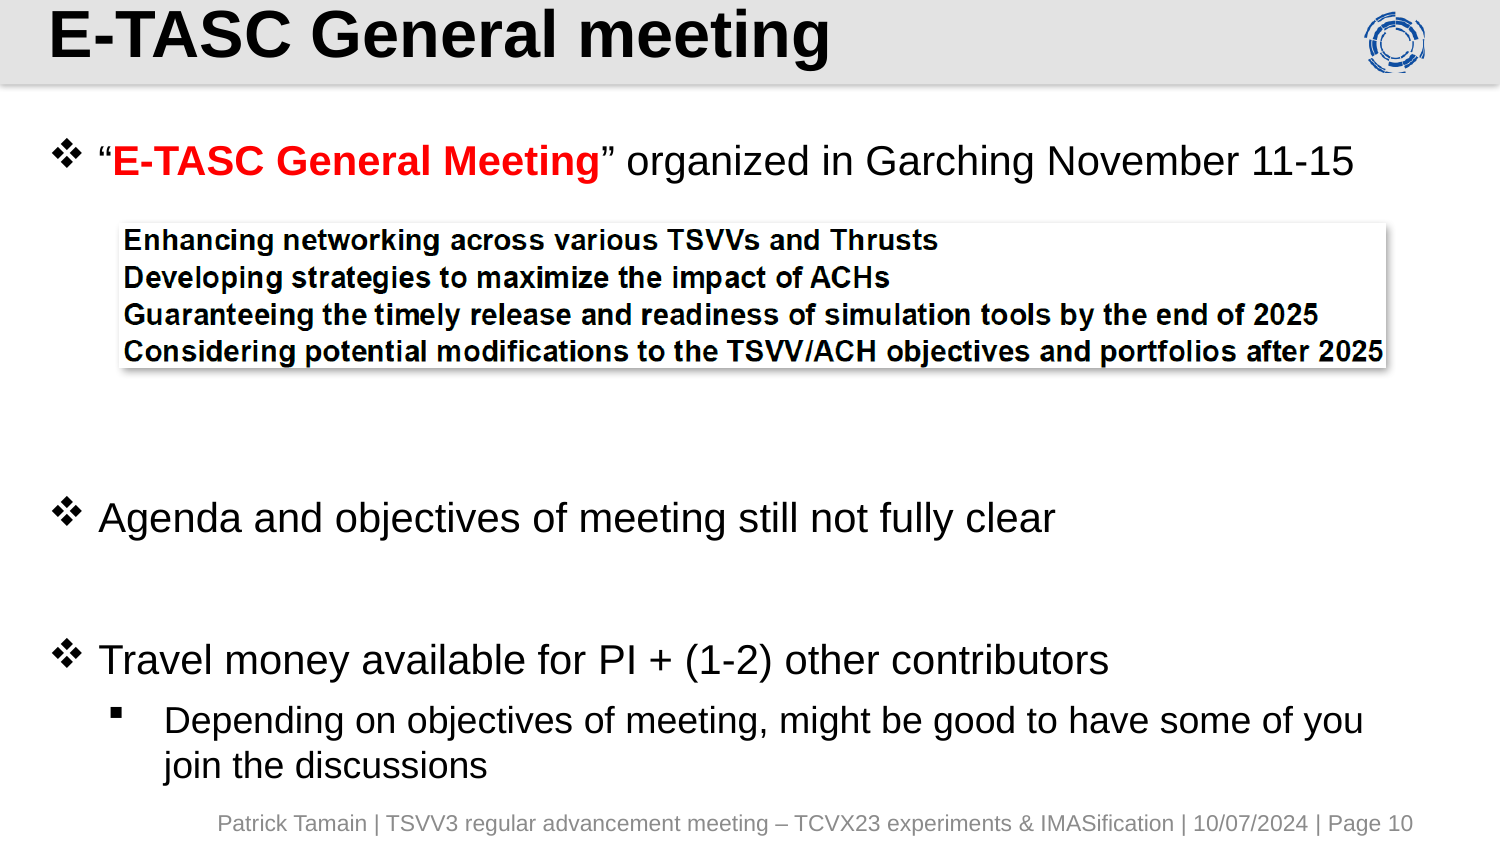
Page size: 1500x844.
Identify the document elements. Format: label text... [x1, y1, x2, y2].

list “E-TASC General Meeting” organized in Garching November 11-15 Agenda and objectives of meeting still not fully clear Travel money available for PI + (1-2) other contributors Depending on objectives of meeting, might be good to have some of you join the discussions [33, 126, 1439, 718]
footer Patrick Tamain | TSVV3 regular advancement meeting – TCVX23 experiments & IMASification | 10/07/2024 | Page 10 [76, 805, 1429, 839]
title E-TASC General meeting [34, 9, 1329, 66]
picture [119, 222, 1386, 368]
